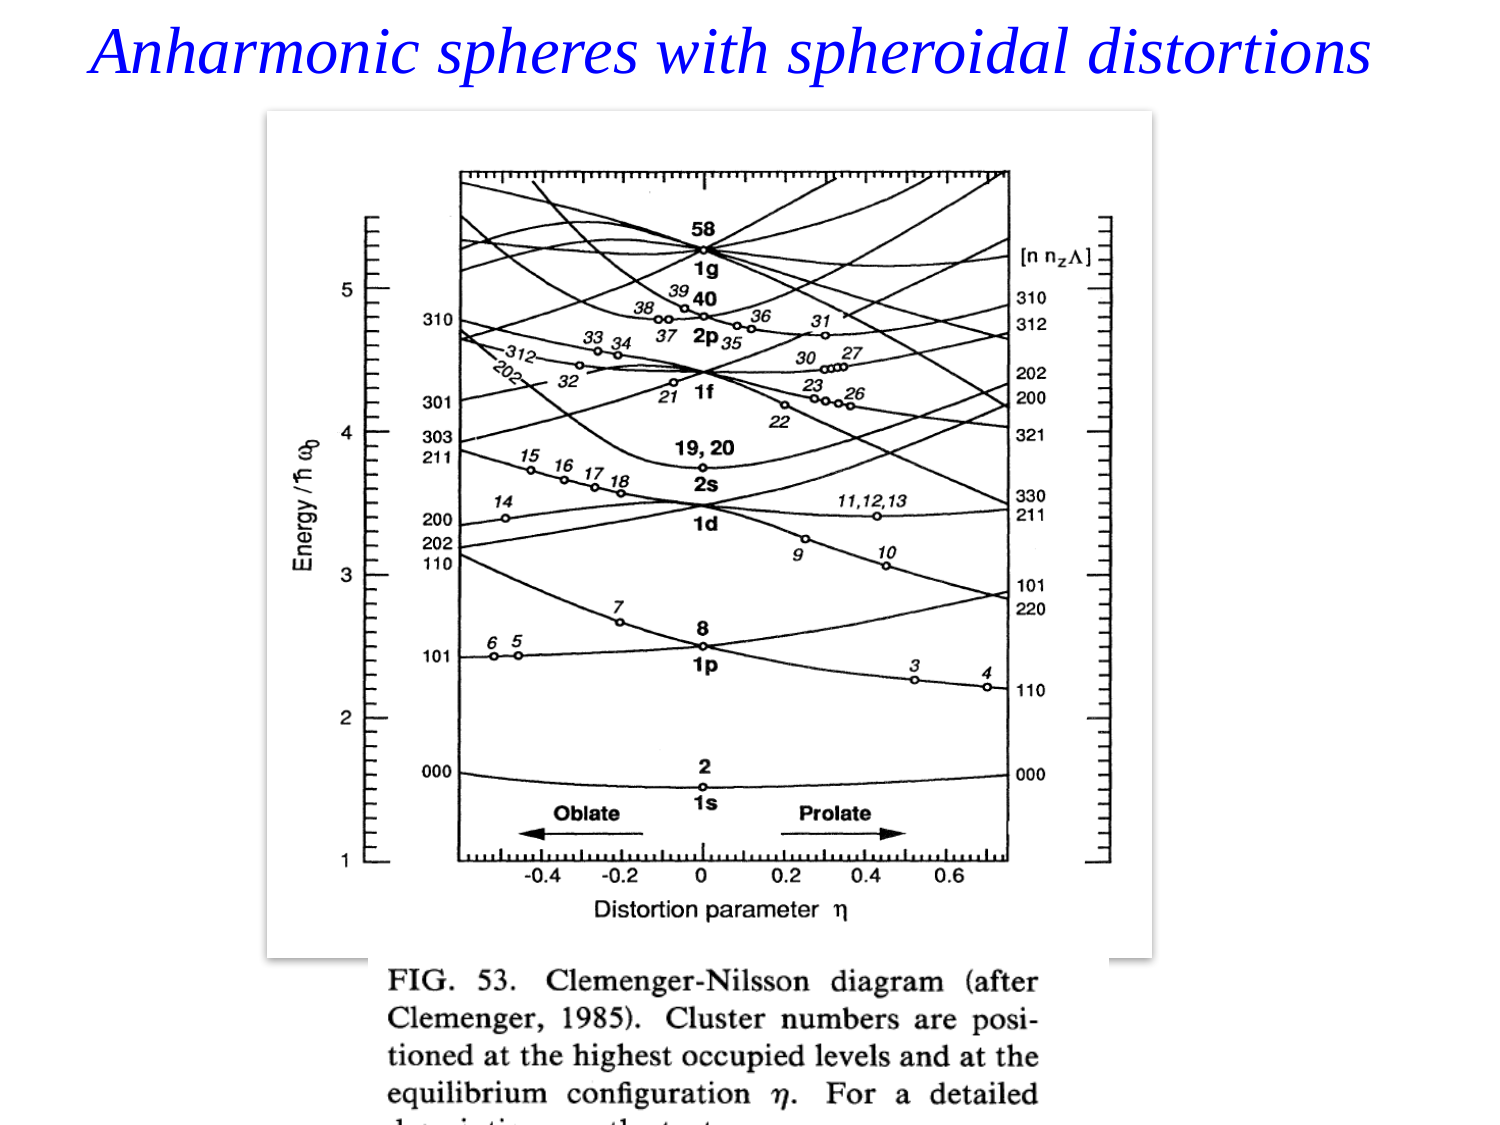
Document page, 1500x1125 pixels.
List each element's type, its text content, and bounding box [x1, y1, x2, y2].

picture [281, 125, 1138, 1125]
text_box Anharmonic spheres with spheroidal distortions [75, 0, 1390, 95]
